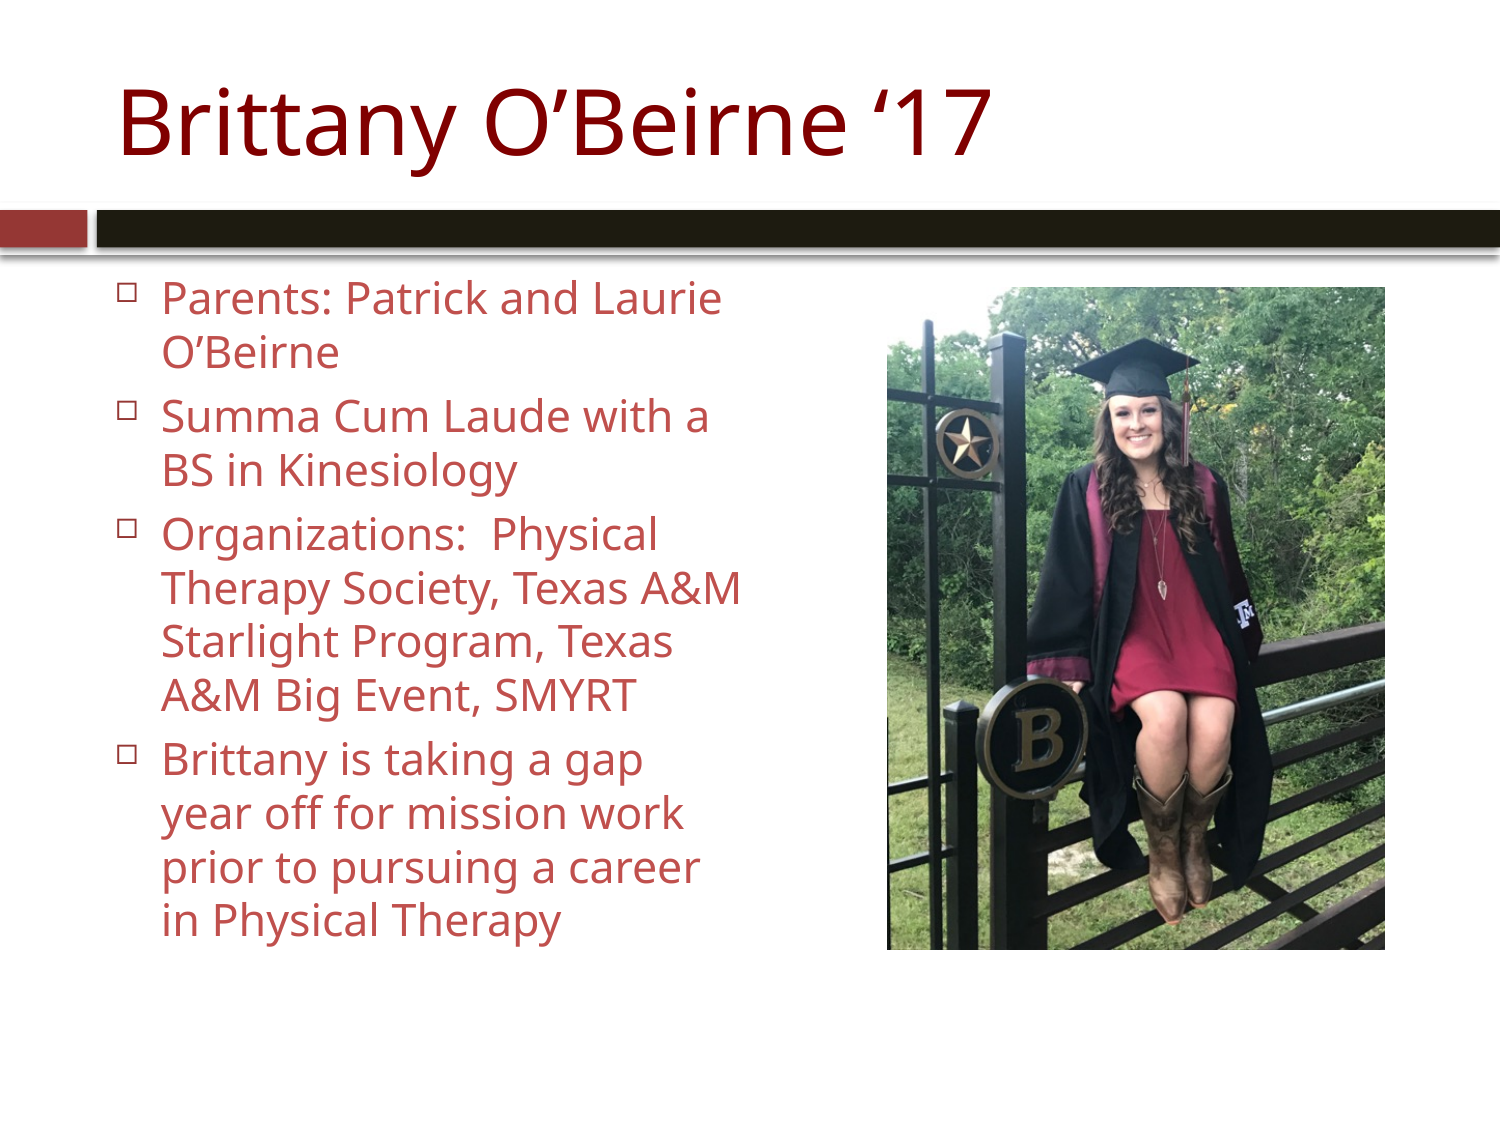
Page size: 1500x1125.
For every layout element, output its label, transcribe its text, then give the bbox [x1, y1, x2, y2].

title Brittany O’Beirne ‘17 [100, 37, 1438, 200]
picture [887, 287, 1385, 951]
list Parents: Patrick and Laurie O’Beirne Summa Cum Laude with a BS in Kinesiology Organizations: Physical Therapy Society, Texas A&M Starlight Program, Texas A&M Big Event, SMYRT Brittany is taking a gap year off for mission work prior to pursuing a career in Physical Therapy [100, 262, 763, 1000]
